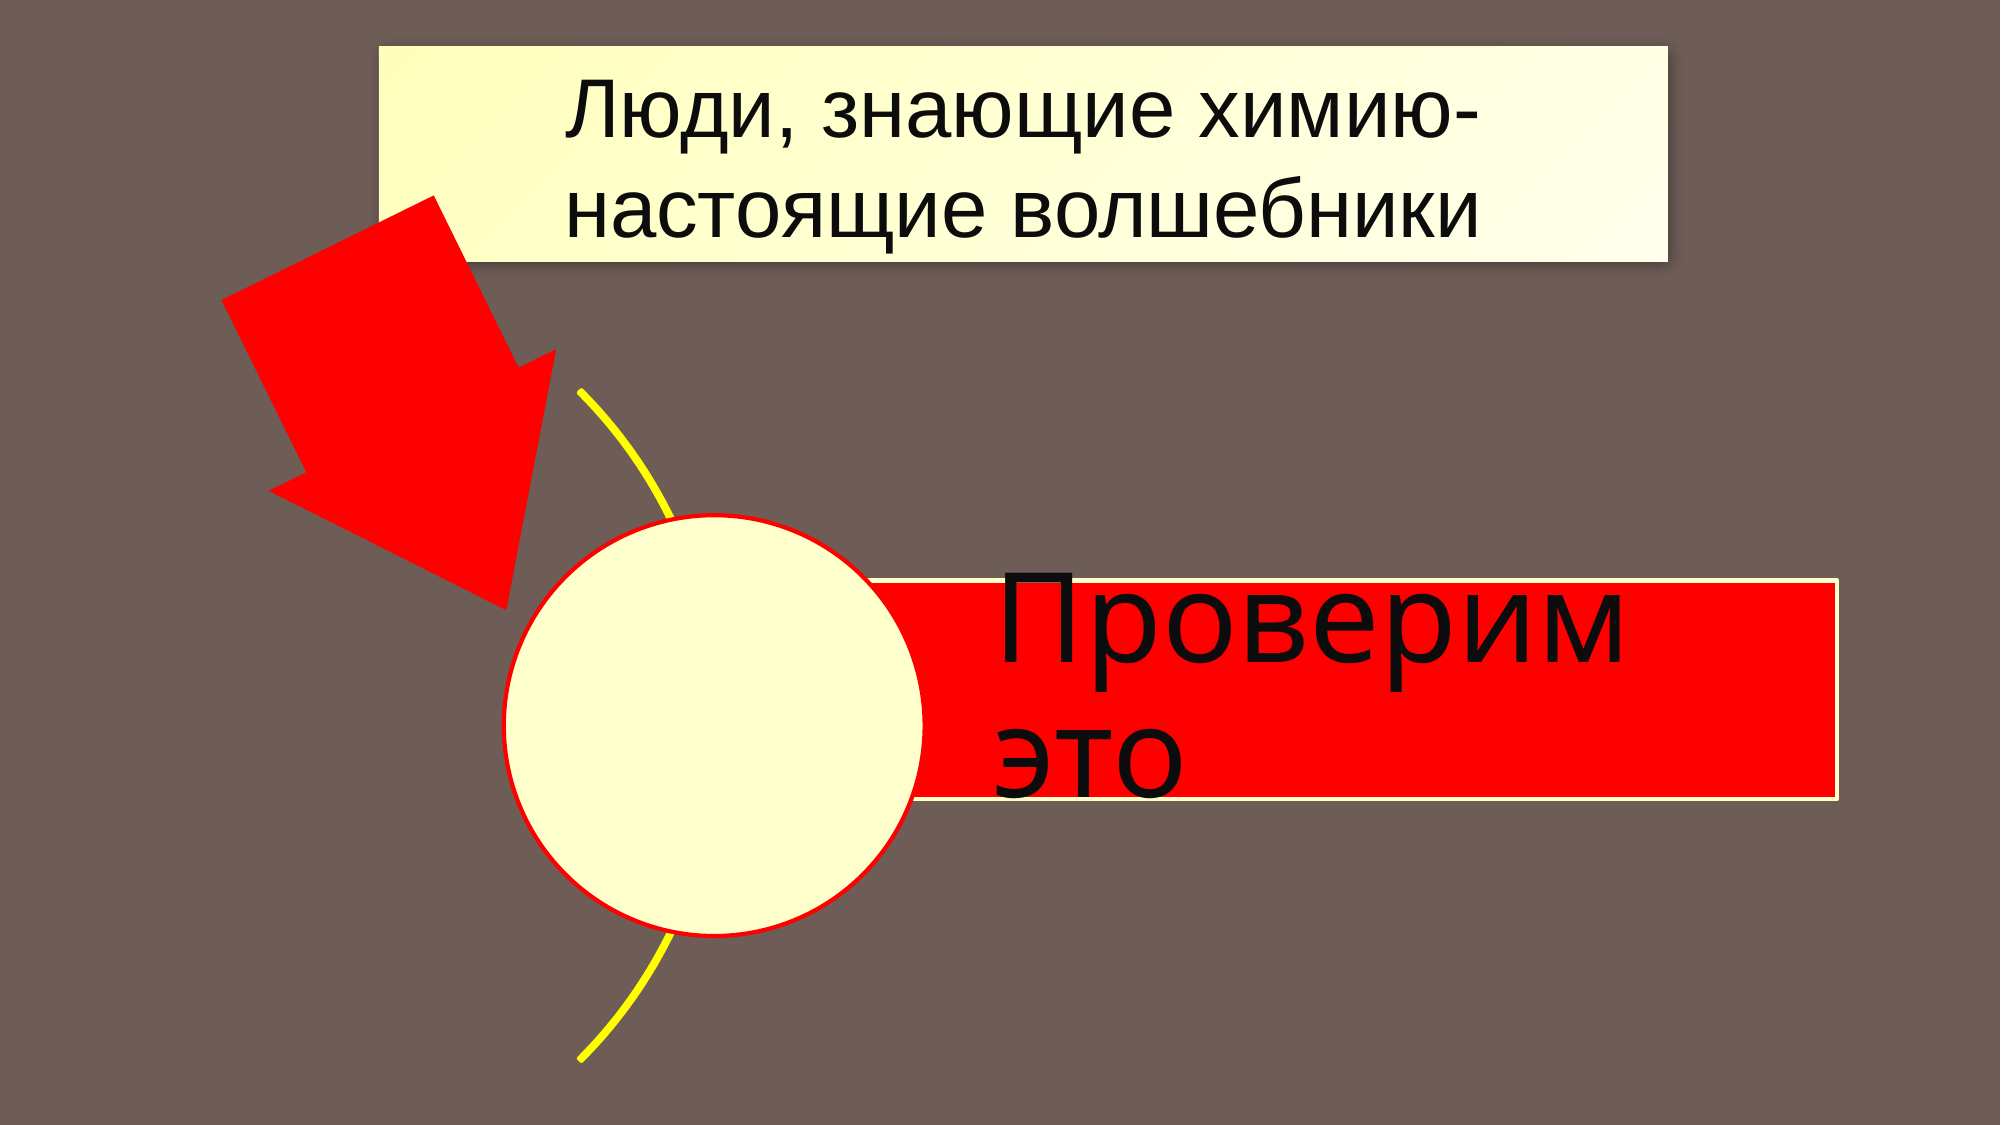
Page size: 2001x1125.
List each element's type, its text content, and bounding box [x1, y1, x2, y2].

text_box Люди, знающие химию- настоящие волшебники [378, 46, 1669, 262]
text_box [219, 193, 559, 610]
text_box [503, 373, 1838, 1078]
